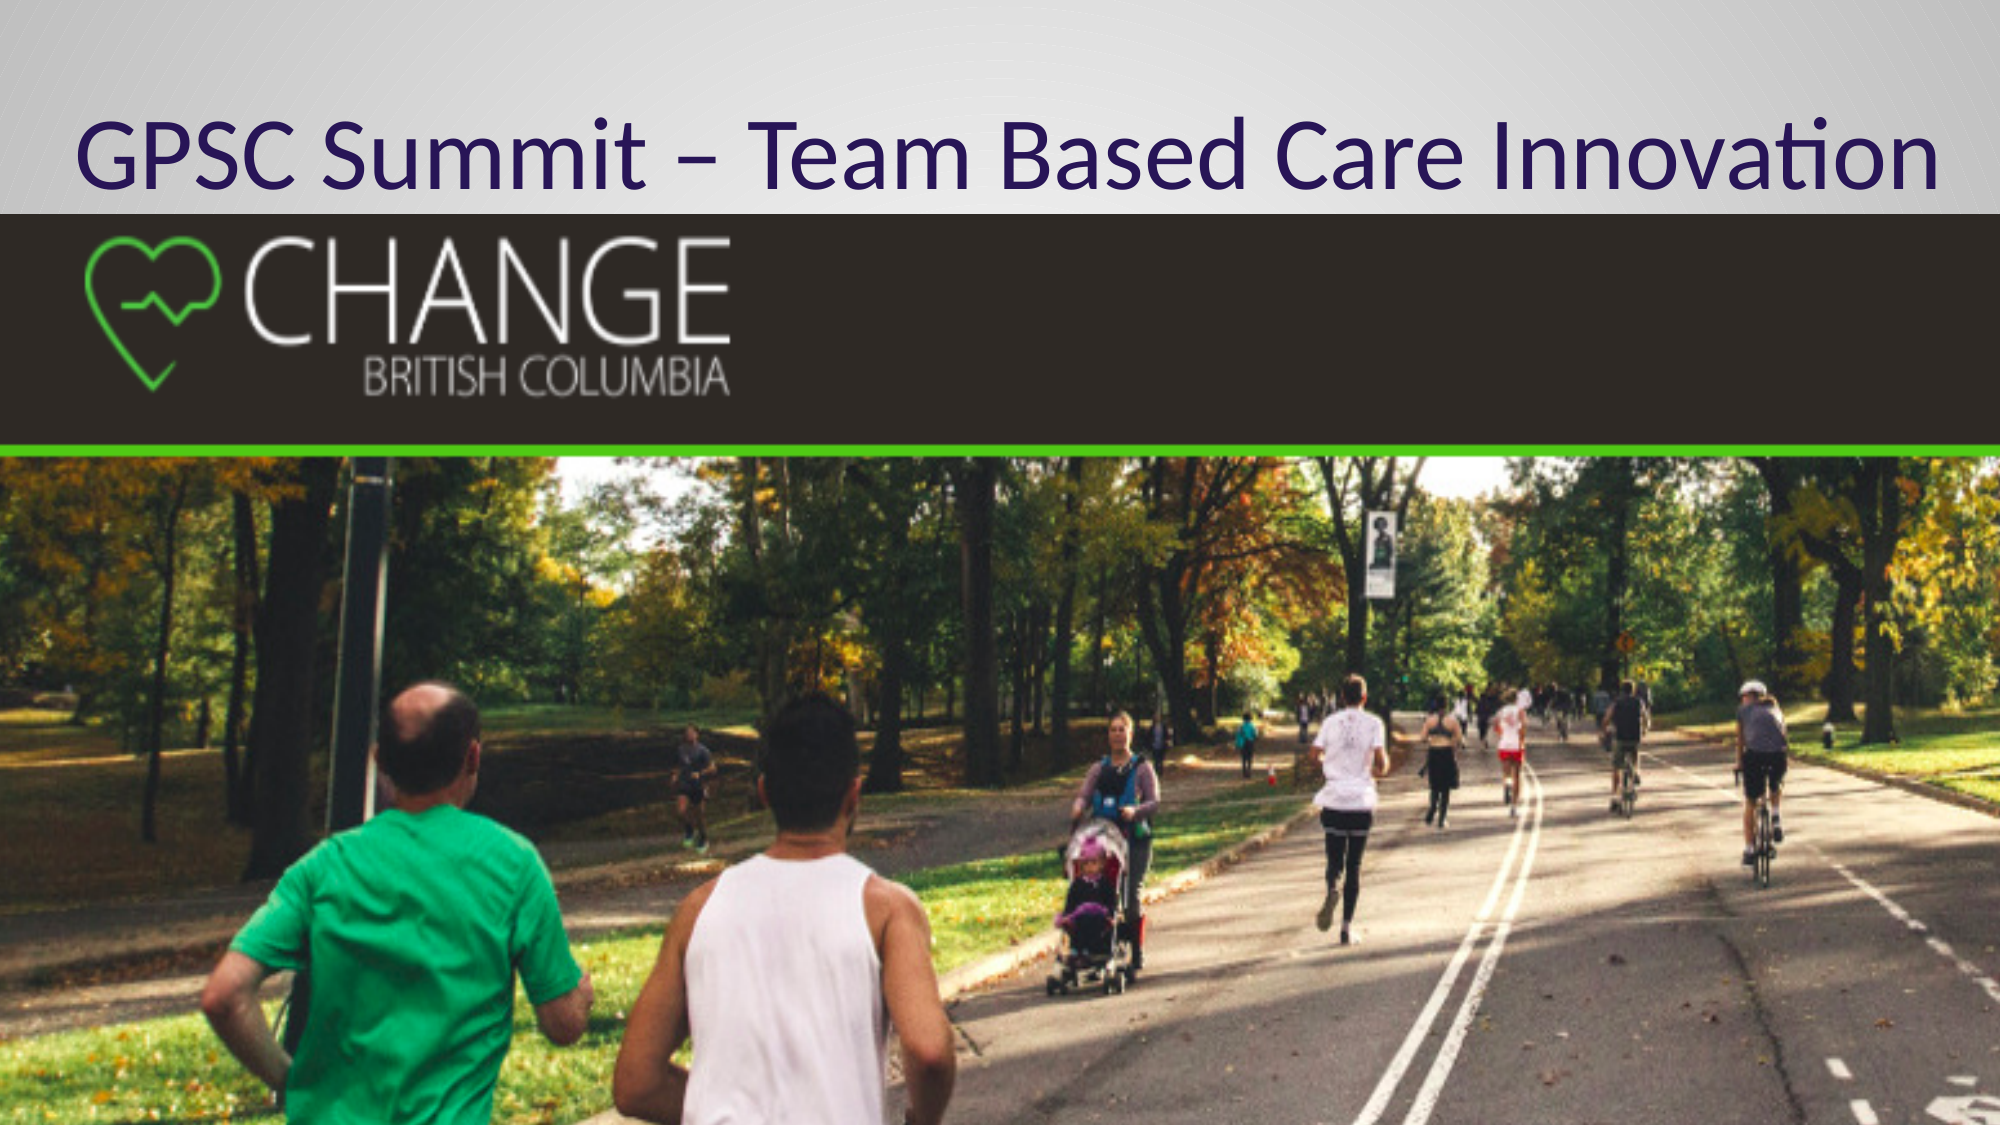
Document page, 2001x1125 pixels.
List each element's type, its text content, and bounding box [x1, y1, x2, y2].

title GPSC Summit – Team Based Care Innovation [55, 54, 2000, 214]
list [0, 214, 2000, 1125]
